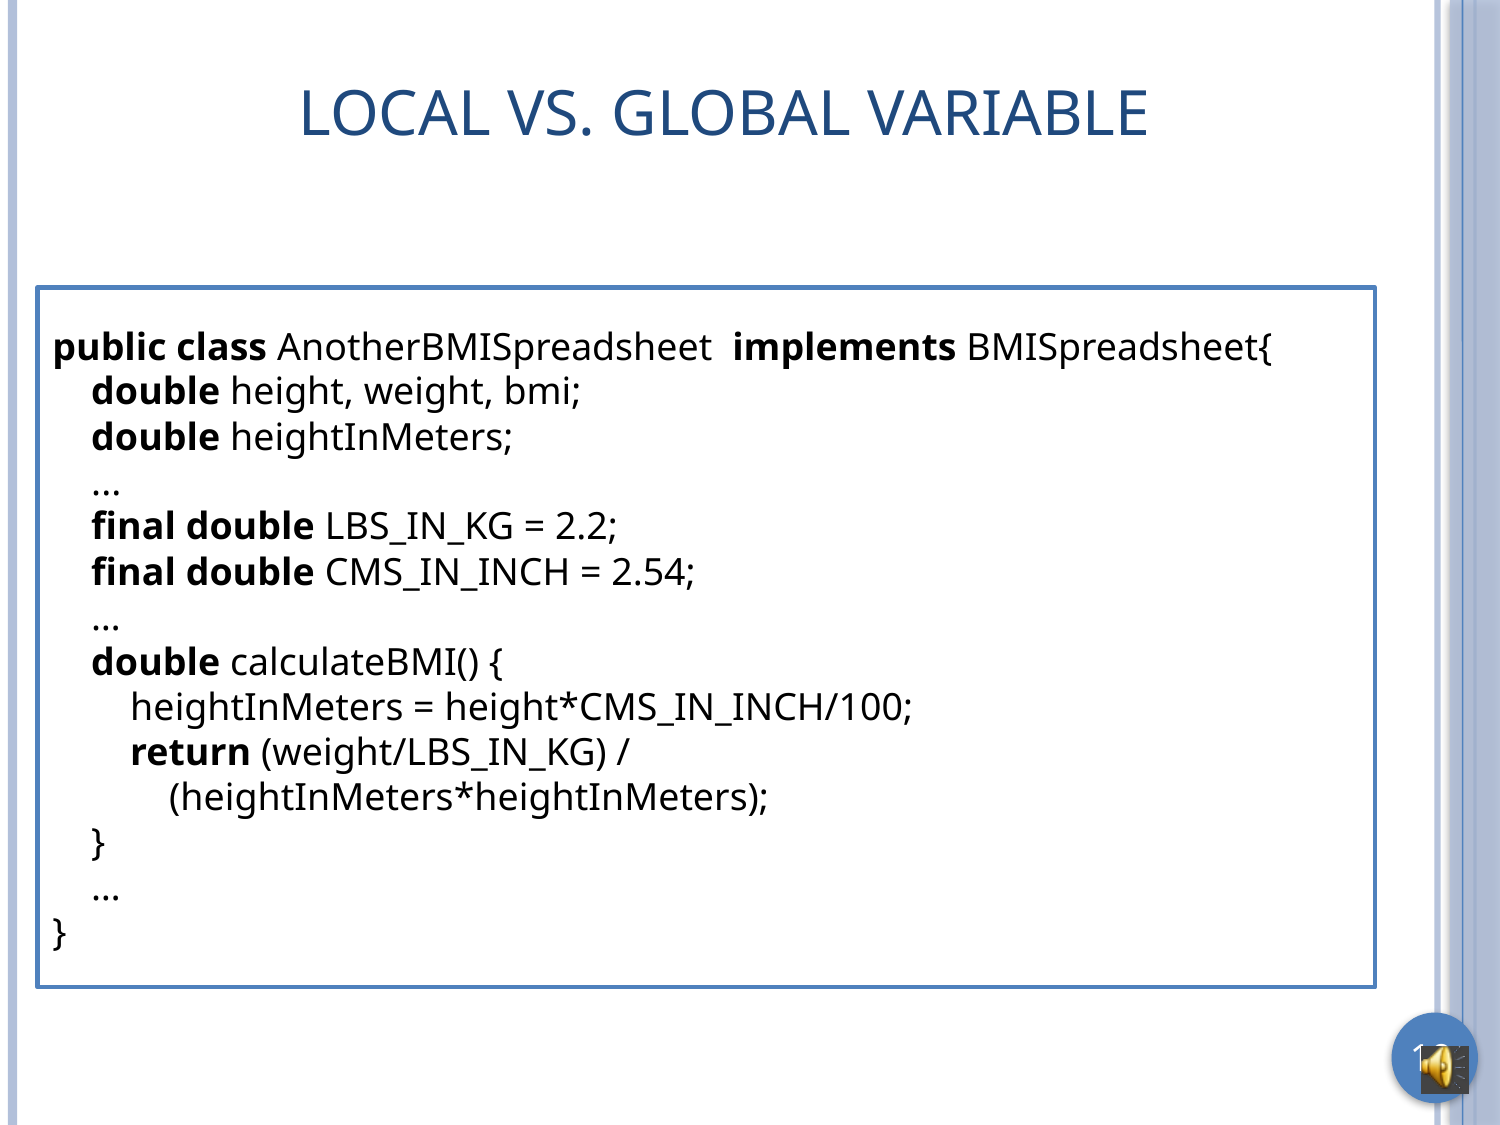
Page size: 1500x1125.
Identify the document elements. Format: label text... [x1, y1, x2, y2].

text_box public class AnotherBMISpreadsheet implements BMISpreadsheet{ double height, weight, bmi; double heightInMeters; ... final double LBS_IN_KG = 2.2; final double CMS_IN_INCH = 2.54; … double calculateBMI() { heightInMeters = height*CMS_IN_INCH/100; return (weight/LBS_IN_KG) / (heightInMeters*heightInMeters); } … } [35, 285, 1377, 989]
picture [1419, 1044, 1471, 1096]
title Local vs. Global Variable [75, 45, 1375, 175]
